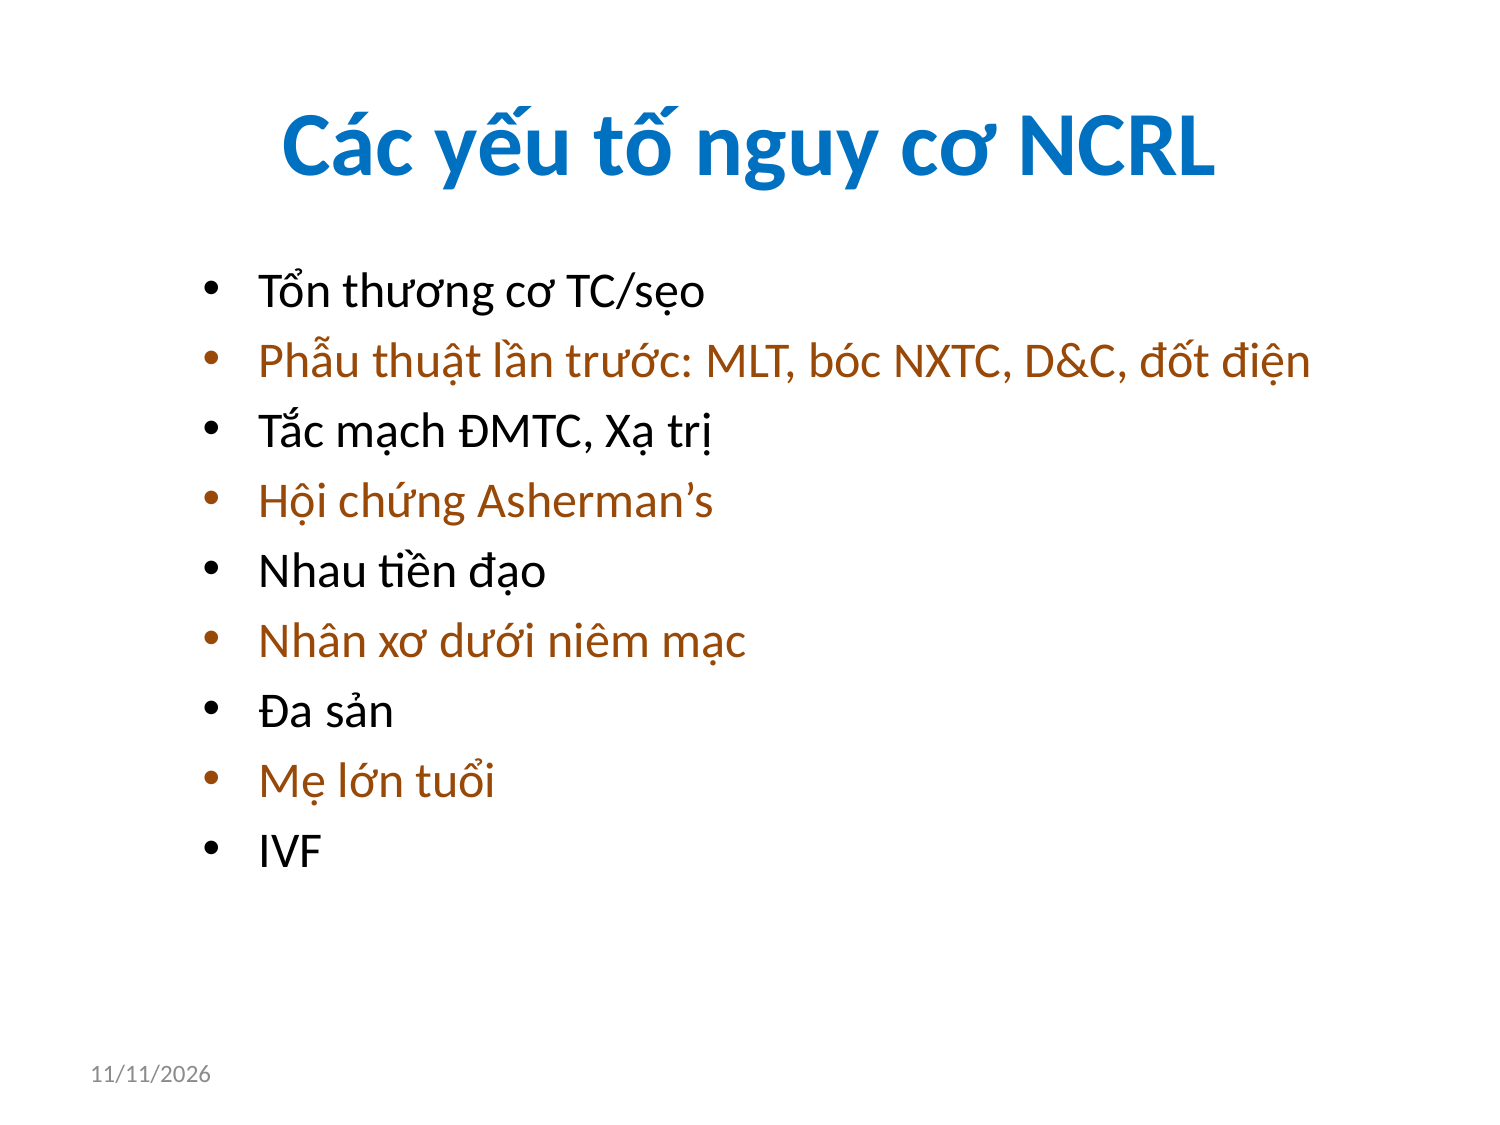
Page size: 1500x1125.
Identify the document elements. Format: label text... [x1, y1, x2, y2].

title Các yếu tố nguy cơ NCRL [75, 45, 1425, 233]
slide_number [75, 1042, 425, 1103]
list Tổn thương cơ TC/sẹo Phẫu thuật lần trước: MLT, bóc NXTC, D&C, đốt điện Tắc mạch ĐMTC, Xạ trị Hội chứng Asherman’s Nhau tiền đạo Nhân xơ dưới niêm mạc Đa sản Mẹ lớn tuổi IVF [187, 249, 1375, 993]
